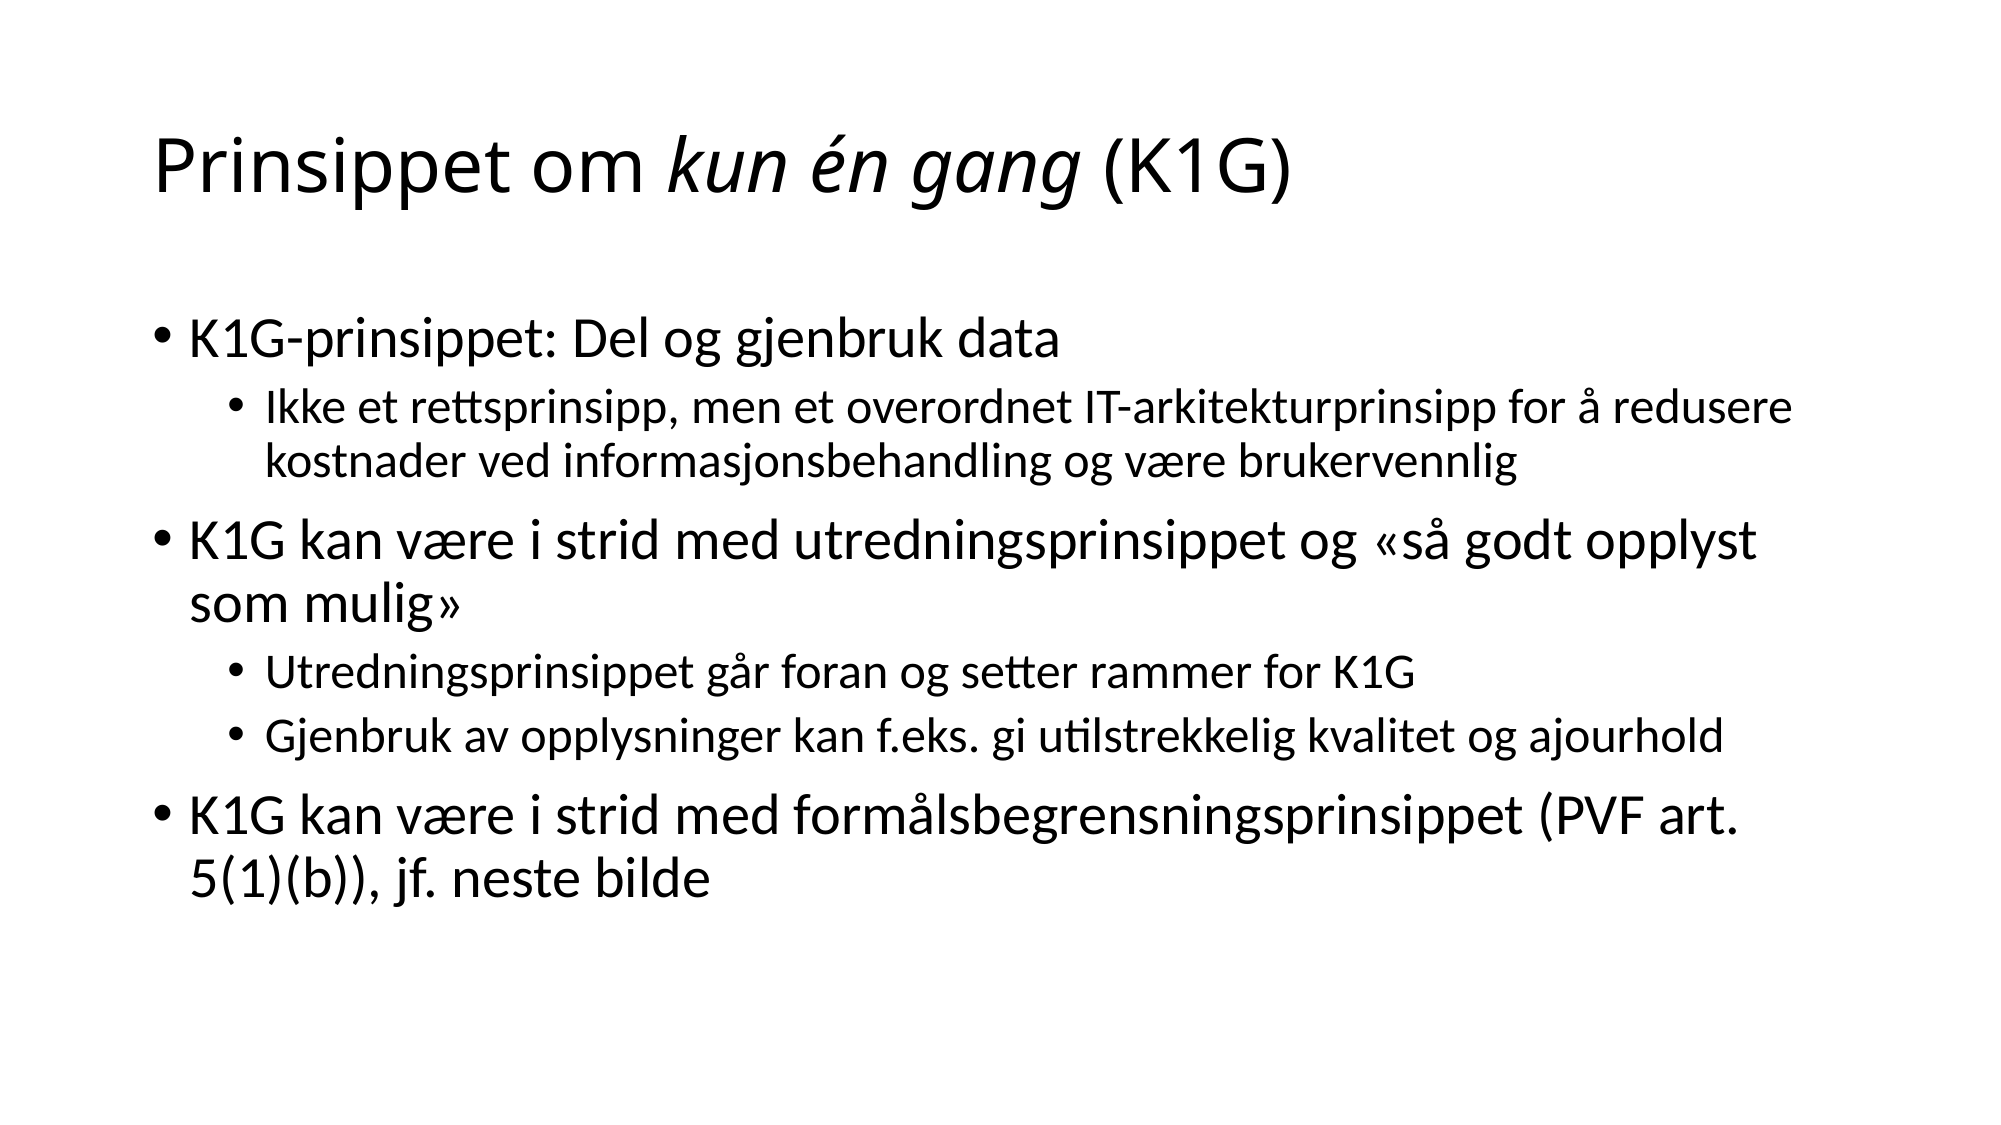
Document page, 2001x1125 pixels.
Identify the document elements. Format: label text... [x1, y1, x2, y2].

list K1G-prinsippet: Del og gjenbruk data Ikke et rettsprinsipp, men et overordnet IT-arkitekturprinsipp for å redusere kostnader ved informasjonsbehandling og være brukervennlig K1G kan være i strid med utredningsprinsippet og «så godt opplyst som mulig» Utredningsprinsippet går foran og setter rammer for K1G Gjenbruk av opplysninger kan f.eks. gi utilstrekkelig kvalitet og ajourhold K1G kan være i strid med formålsbegrensningsprinsippet (PVF art. 5(1)(b)), jf. neste bilde [137, 299, 1863, 1014]
title Prinsippet om kun én gang (K1G) [137, 59, 1863, 278]
